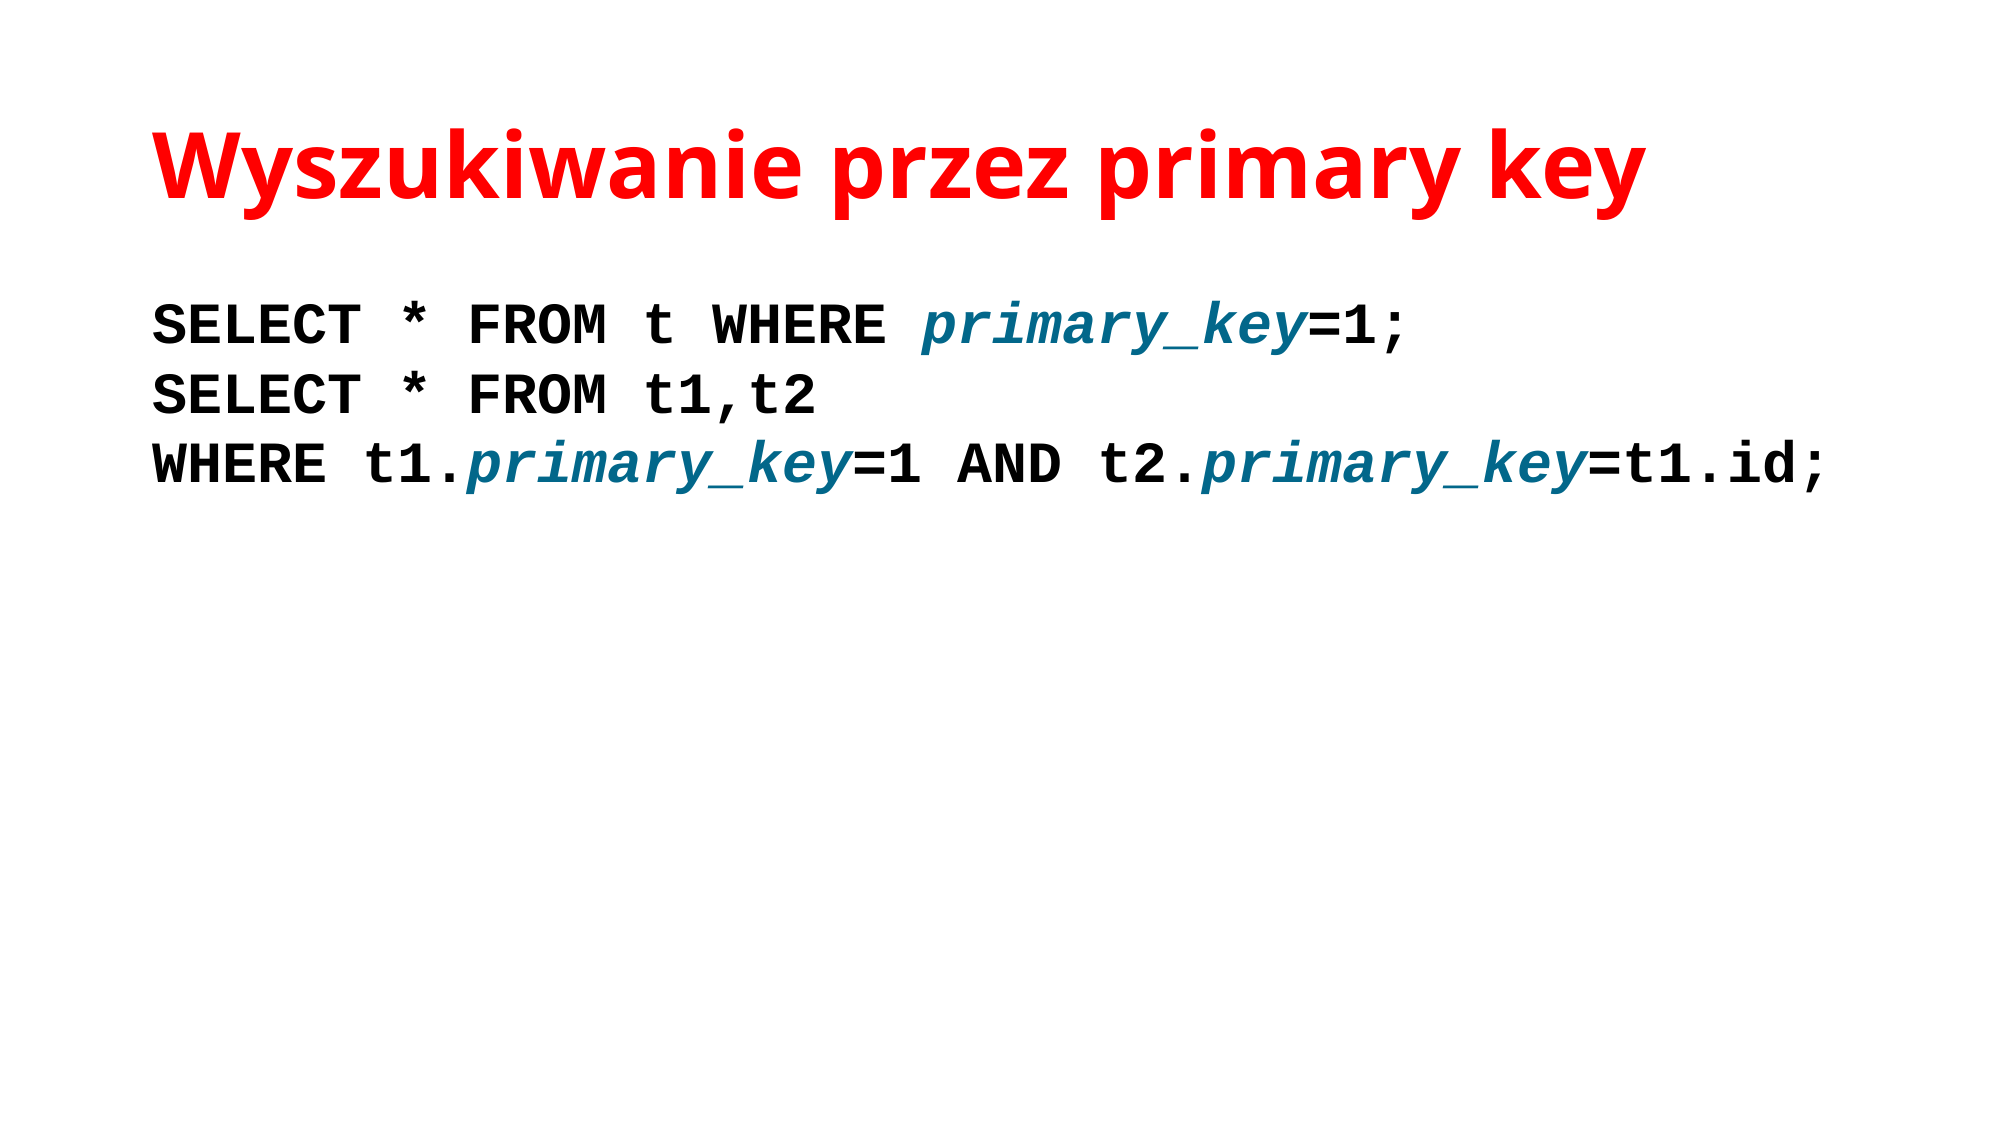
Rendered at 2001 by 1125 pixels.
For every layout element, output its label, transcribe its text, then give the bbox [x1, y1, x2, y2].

title Wyszukiwanie przez primary key [137, 59, 1863, 277]
text_box SELECT * FROM t WHERE primary_key=1; SELECT * FROM t1,t2 WHERE t1.primary_key=1 AND t2.primary_key=t1.id; [137, 277, 1863, 502]
